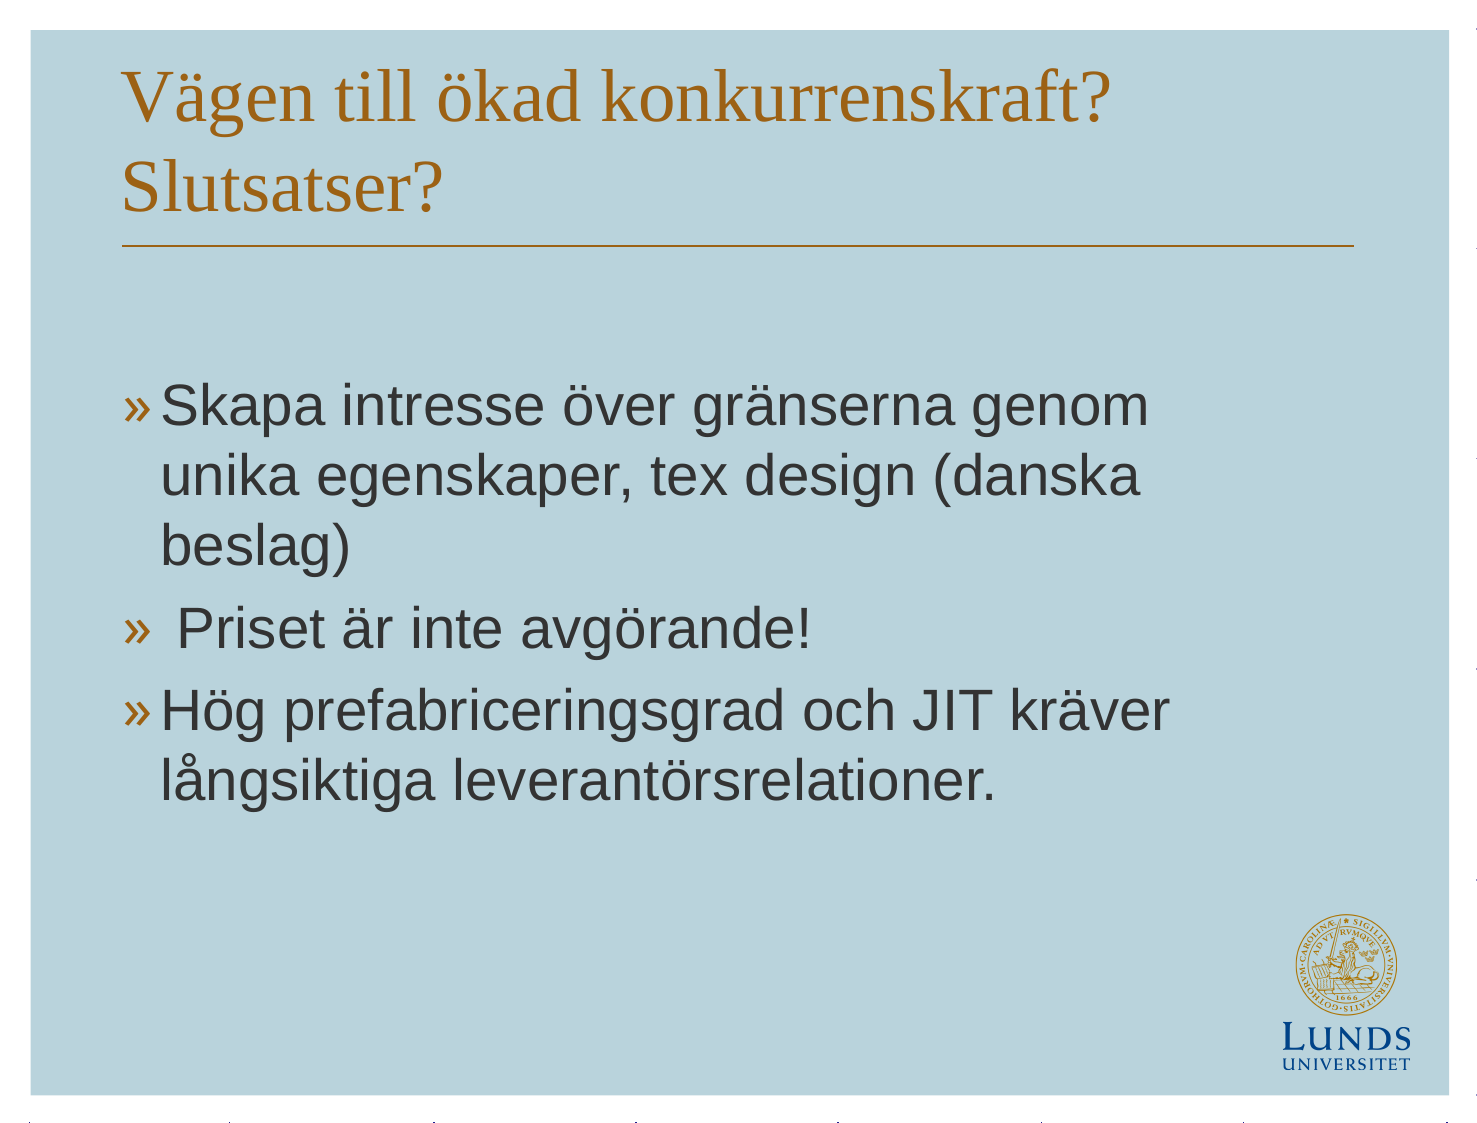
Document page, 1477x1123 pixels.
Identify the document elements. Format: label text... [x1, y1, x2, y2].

list Skapa intresse över gränserna genom unika egenskaper, tex design (danska beslag) Priset är inte avgörande! Hög prefabriceringsgrad och JIT kräver långsiktiga leverantörsrelationer. [107, 302, 1245, 888]
title Vägen till ökad konkurrenskraft? Slutsatser? [105, 46, 1354, 234]
picture [1279, 912, 1414, 1073]
